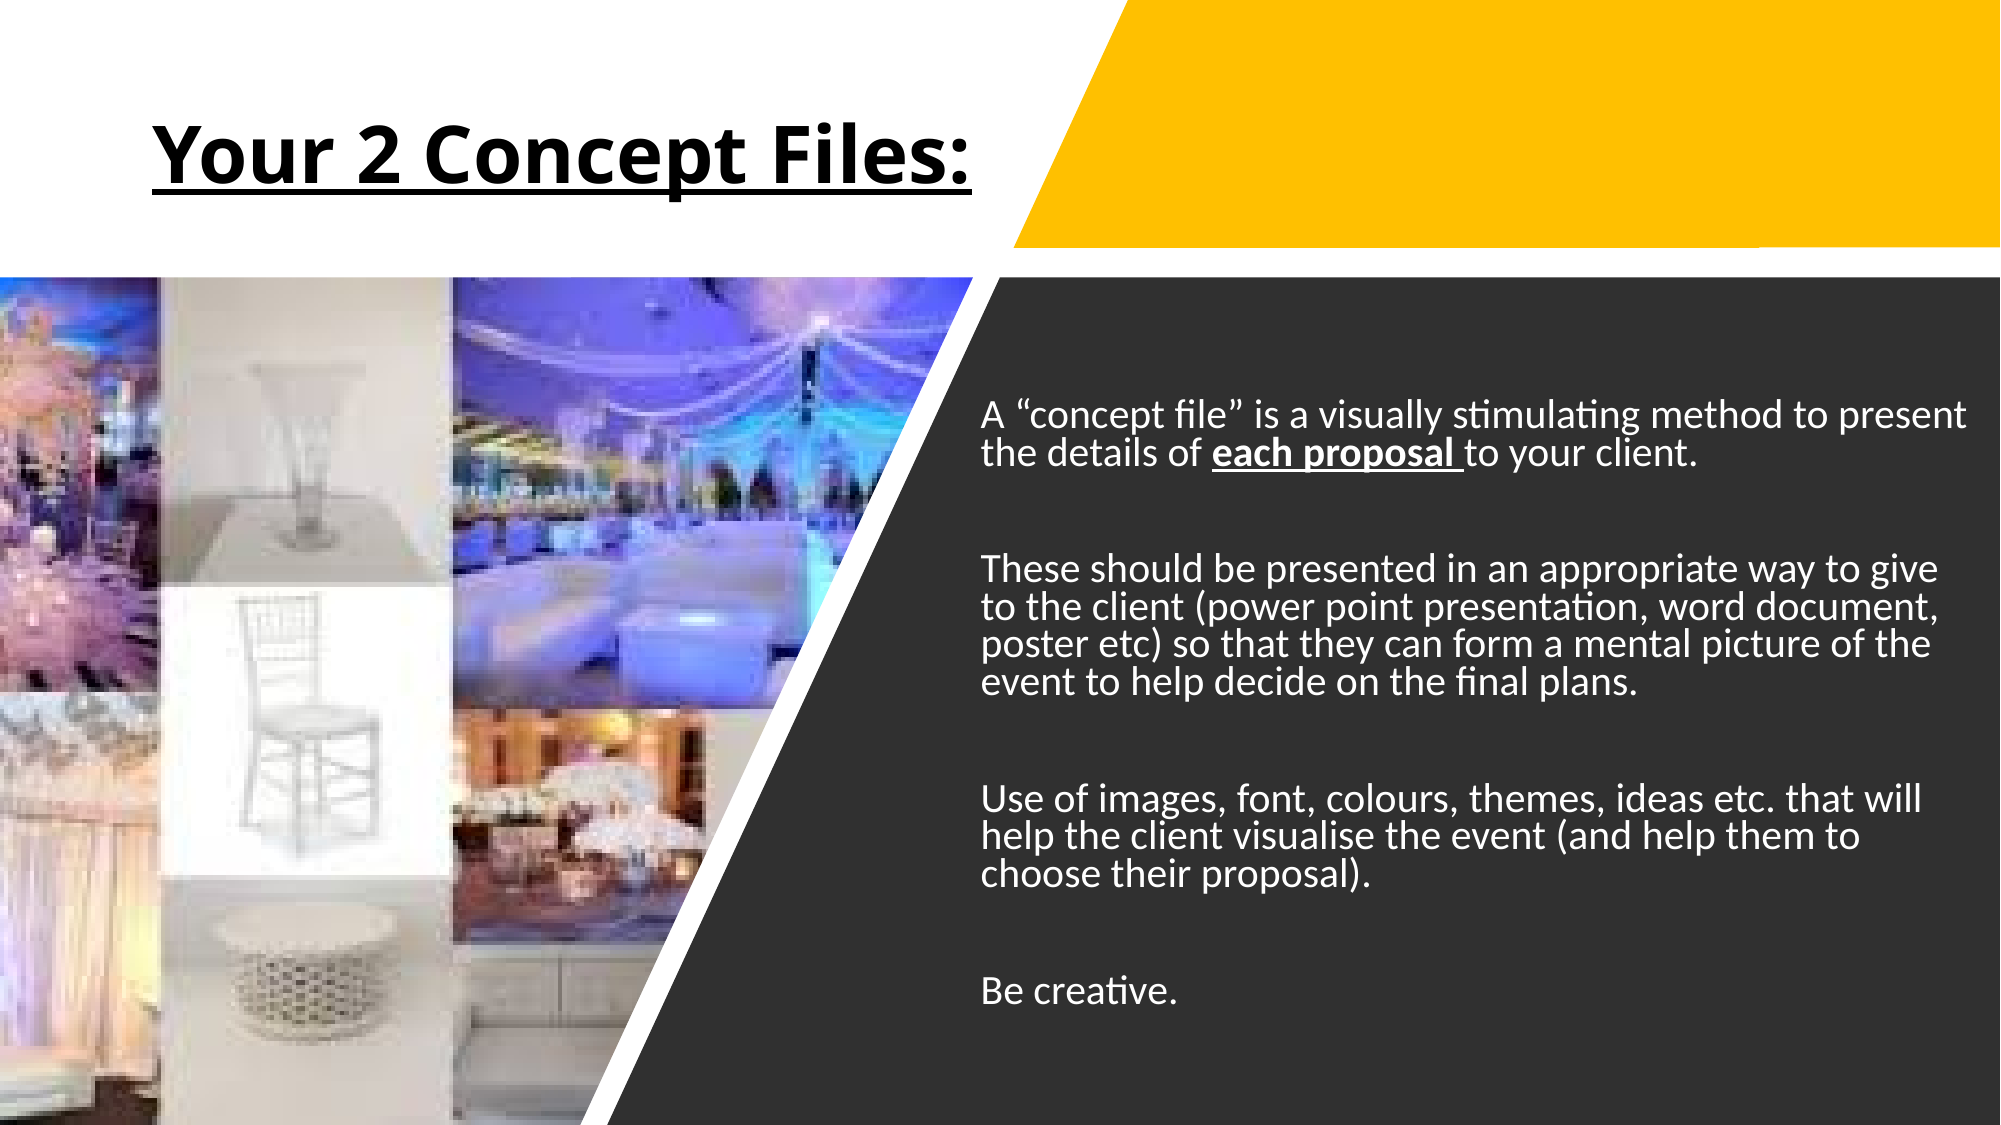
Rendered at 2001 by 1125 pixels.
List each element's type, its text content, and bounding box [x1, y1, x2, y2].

title Your 2 Concept Files: [137, 59, 1014, 248]
text_box [1011, 0, 2000, 249]
list A “concept file” is a visually stimulating method to present the details of each proposal to your client. These should be presented in an appropriate way to give to the client (power point presentation, word document, poster etc) so that they can form a mental picture of the event to help decide on the final plans. Use of images, font, colours, themes, ideas etc. that will help the client visualise the event (and help them to choose their proposal). Be creative. [973, 323, 1988, 1087]
text_box [973, 276, 2000, 1125]
picture [0, 277, 973, 1125]
